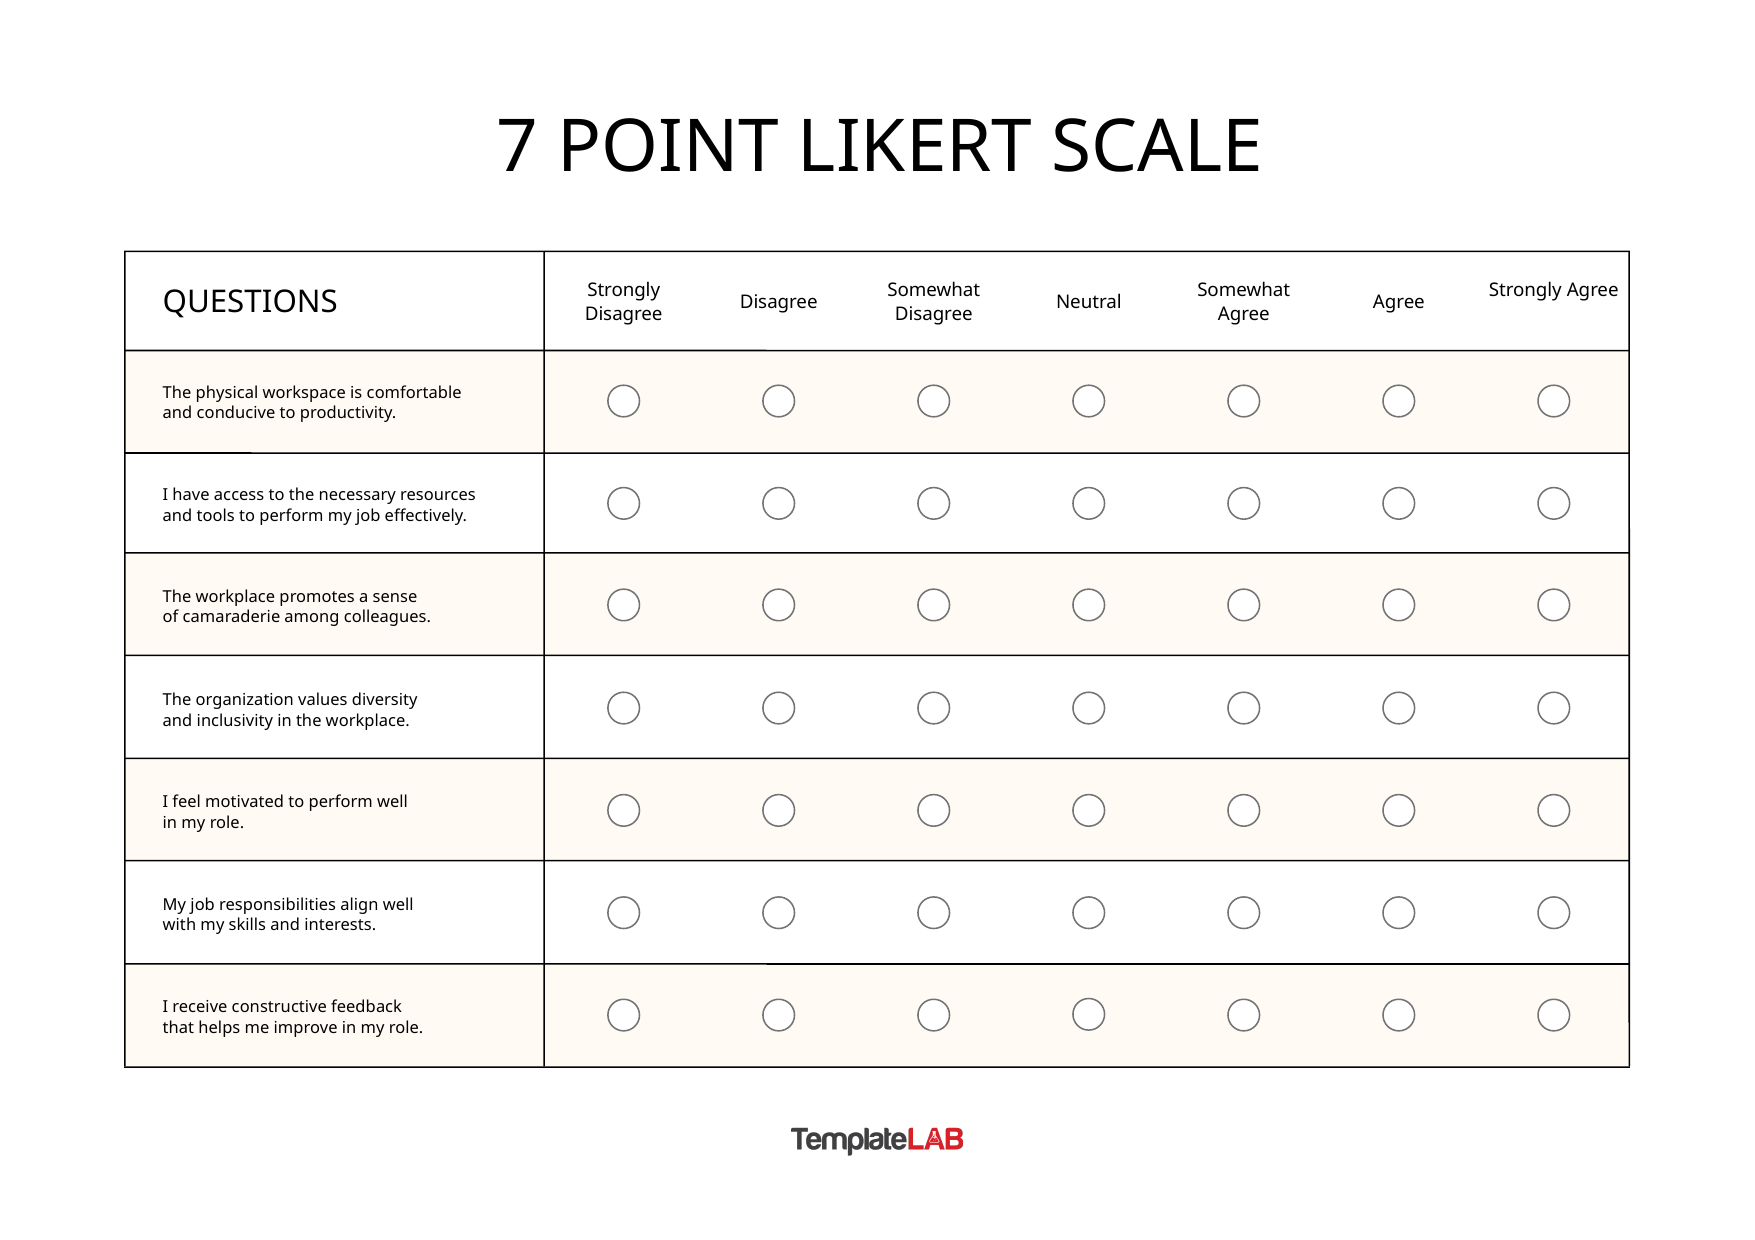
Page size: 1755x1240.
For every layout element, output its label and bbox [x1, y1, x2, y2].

text_box [123, 83, 1631, 1156]
